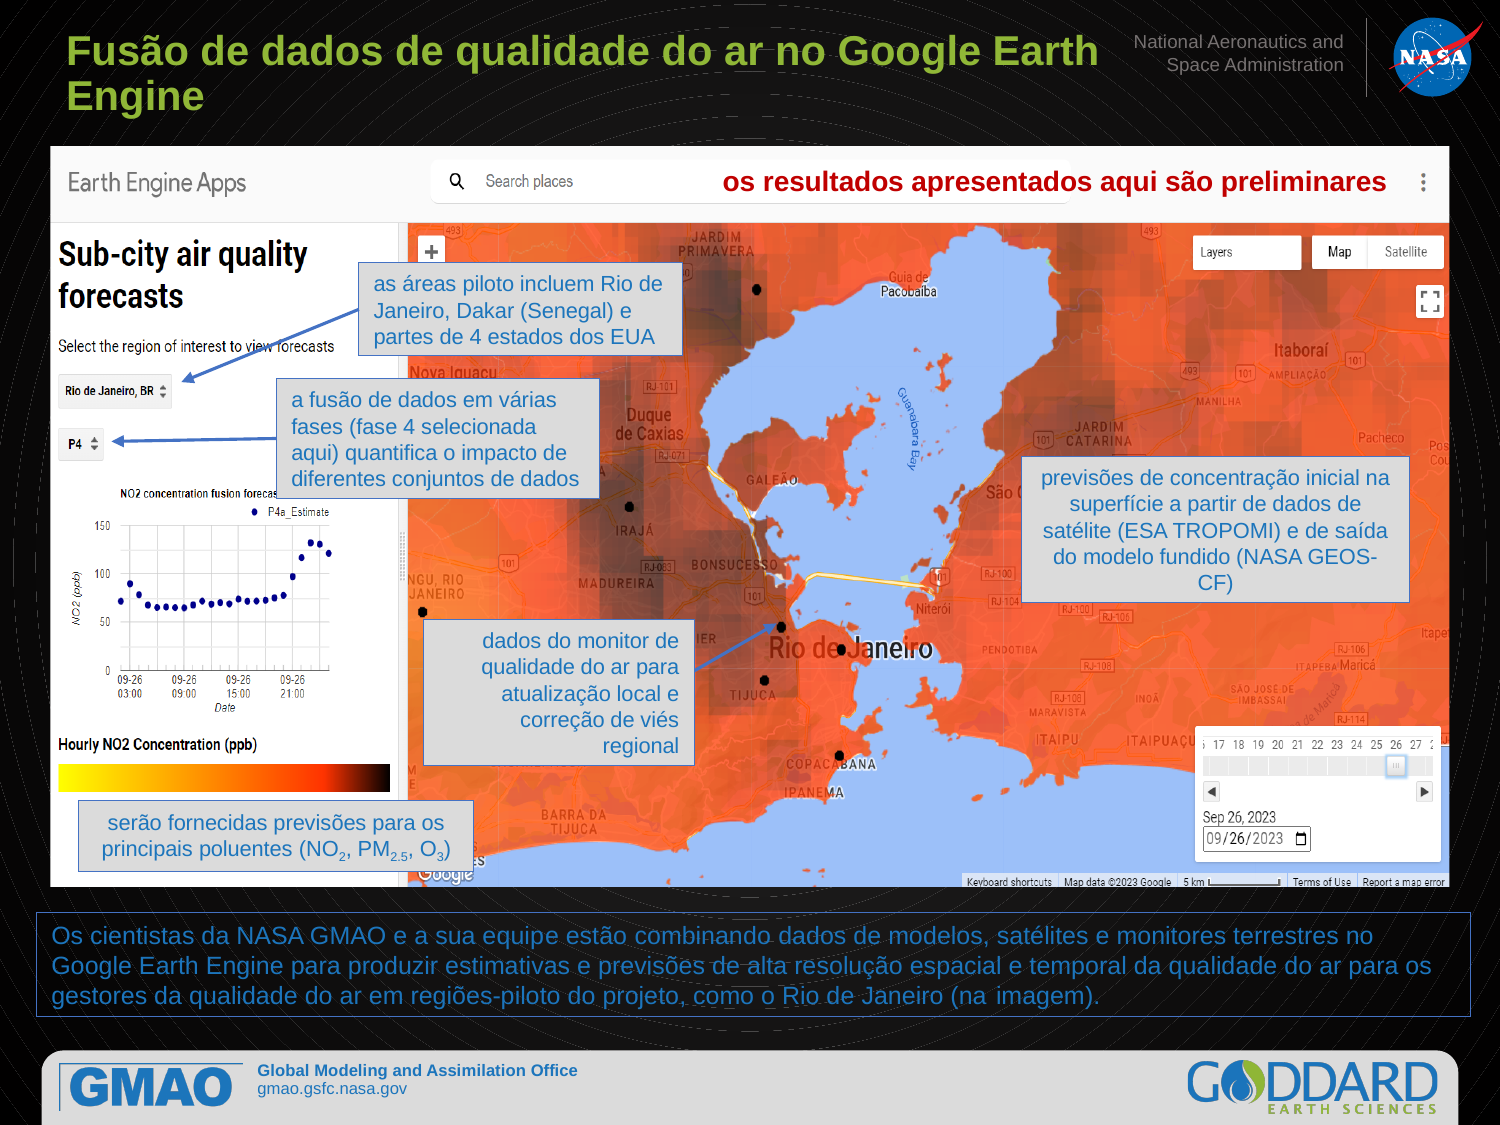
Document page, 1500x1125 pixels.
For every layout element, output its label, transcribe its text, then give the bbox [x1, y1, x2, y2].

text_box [694, 623, 777, 671]
picture [50, 146, 1450, 887]
title Fusão de dados de qualidade do ar no Google Earth Engine [66, 21, 1155, 128]
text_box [181, 310, 359, 383]
text_box Os cientistas da NASA GMAO e a sua equipe estão combinando dados de modelos, satélites e monitores terrestres no Google Earth Engine para produzir estimativas e previsões de alta resolução espacial e temporal da qualidade do ar para os gestores da qualidade do ar em regiões-piloto do projeto, como o Rio de Janeiro (na imagem). [36, 912, 1471, 1017]
